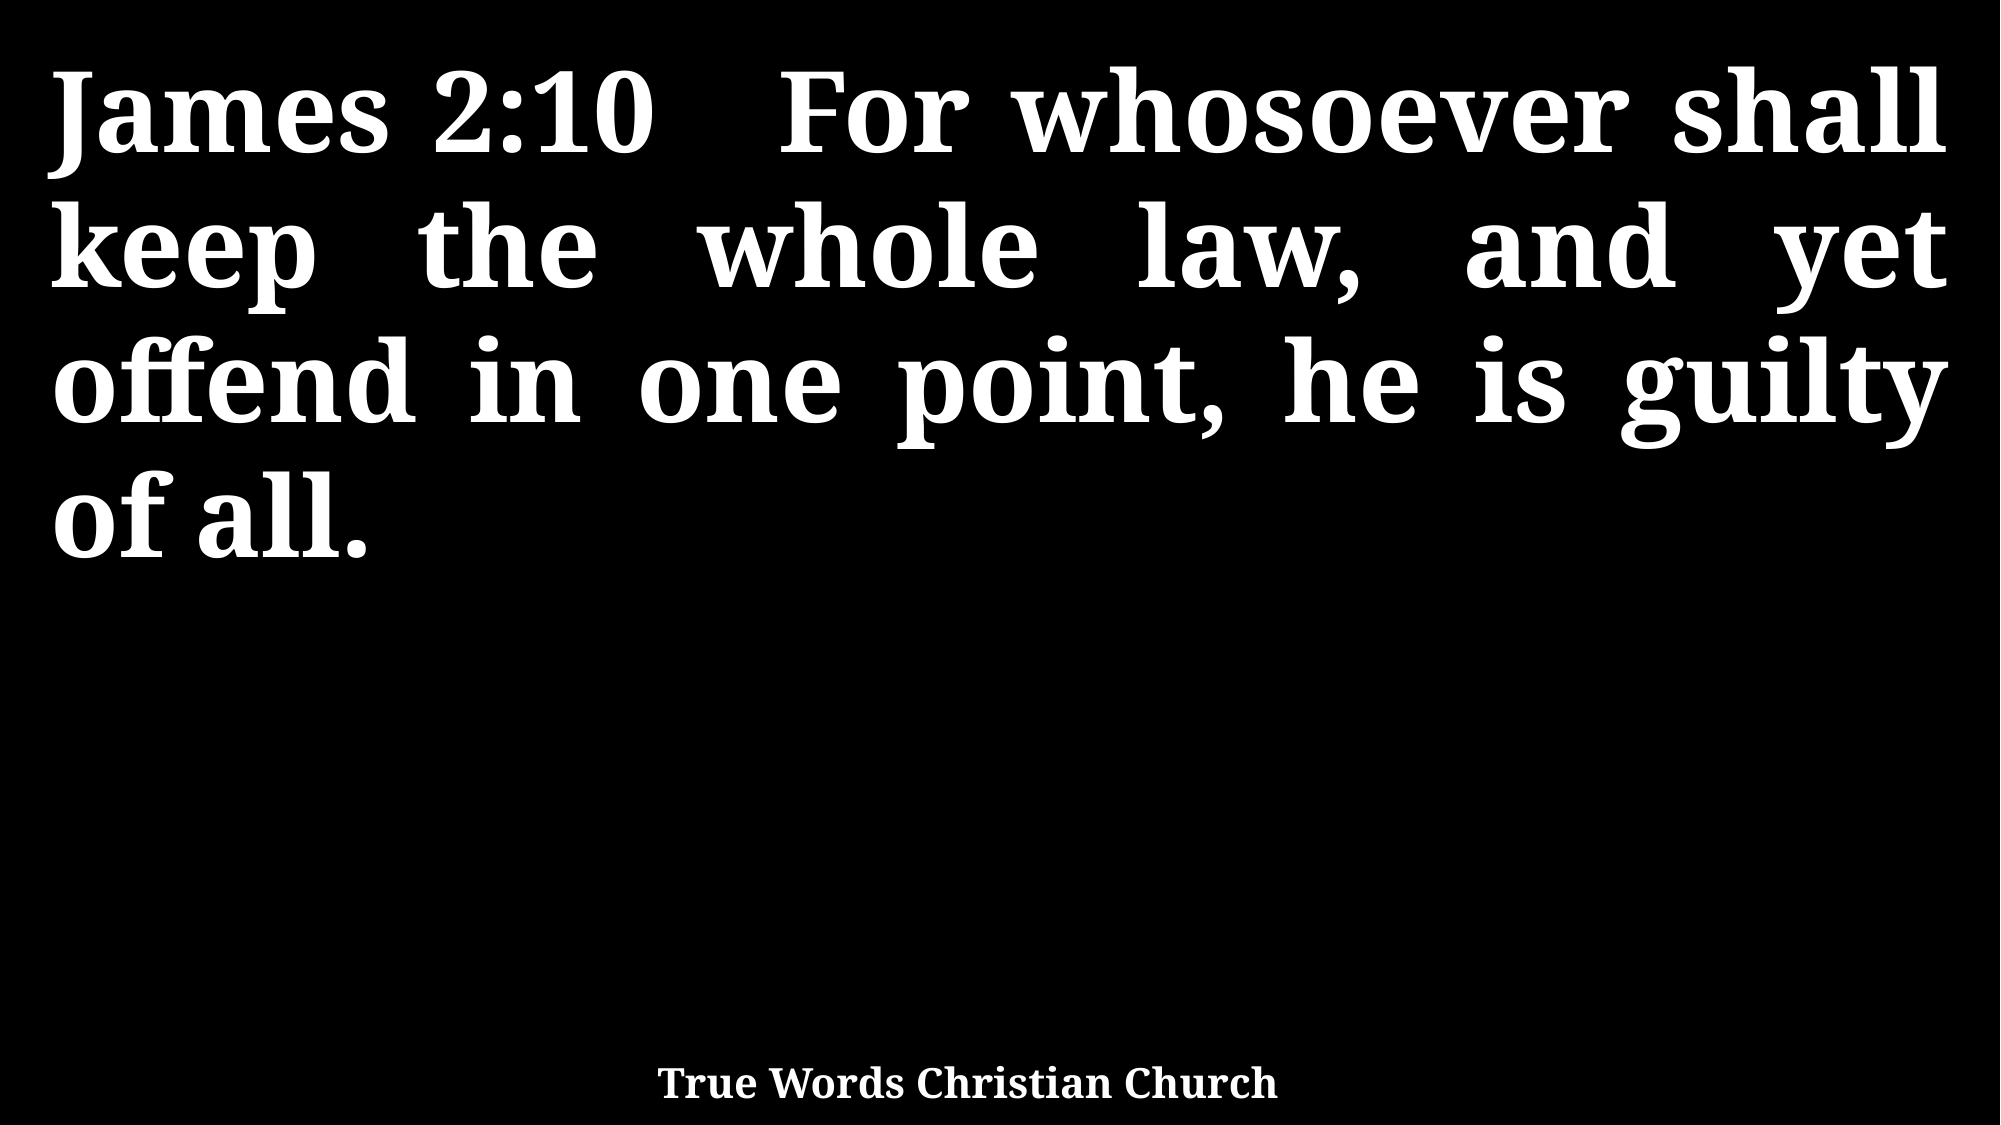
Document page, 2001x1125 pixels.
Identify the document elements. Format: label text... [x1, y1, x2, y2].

text_box True Words Christian Church [642, 1049, 1294, 1114]
text_box James 2:10 For whosoever shall keep the whole law, and yet offend in one point, he is guilty of all. [35, 32, 1965, 587]
